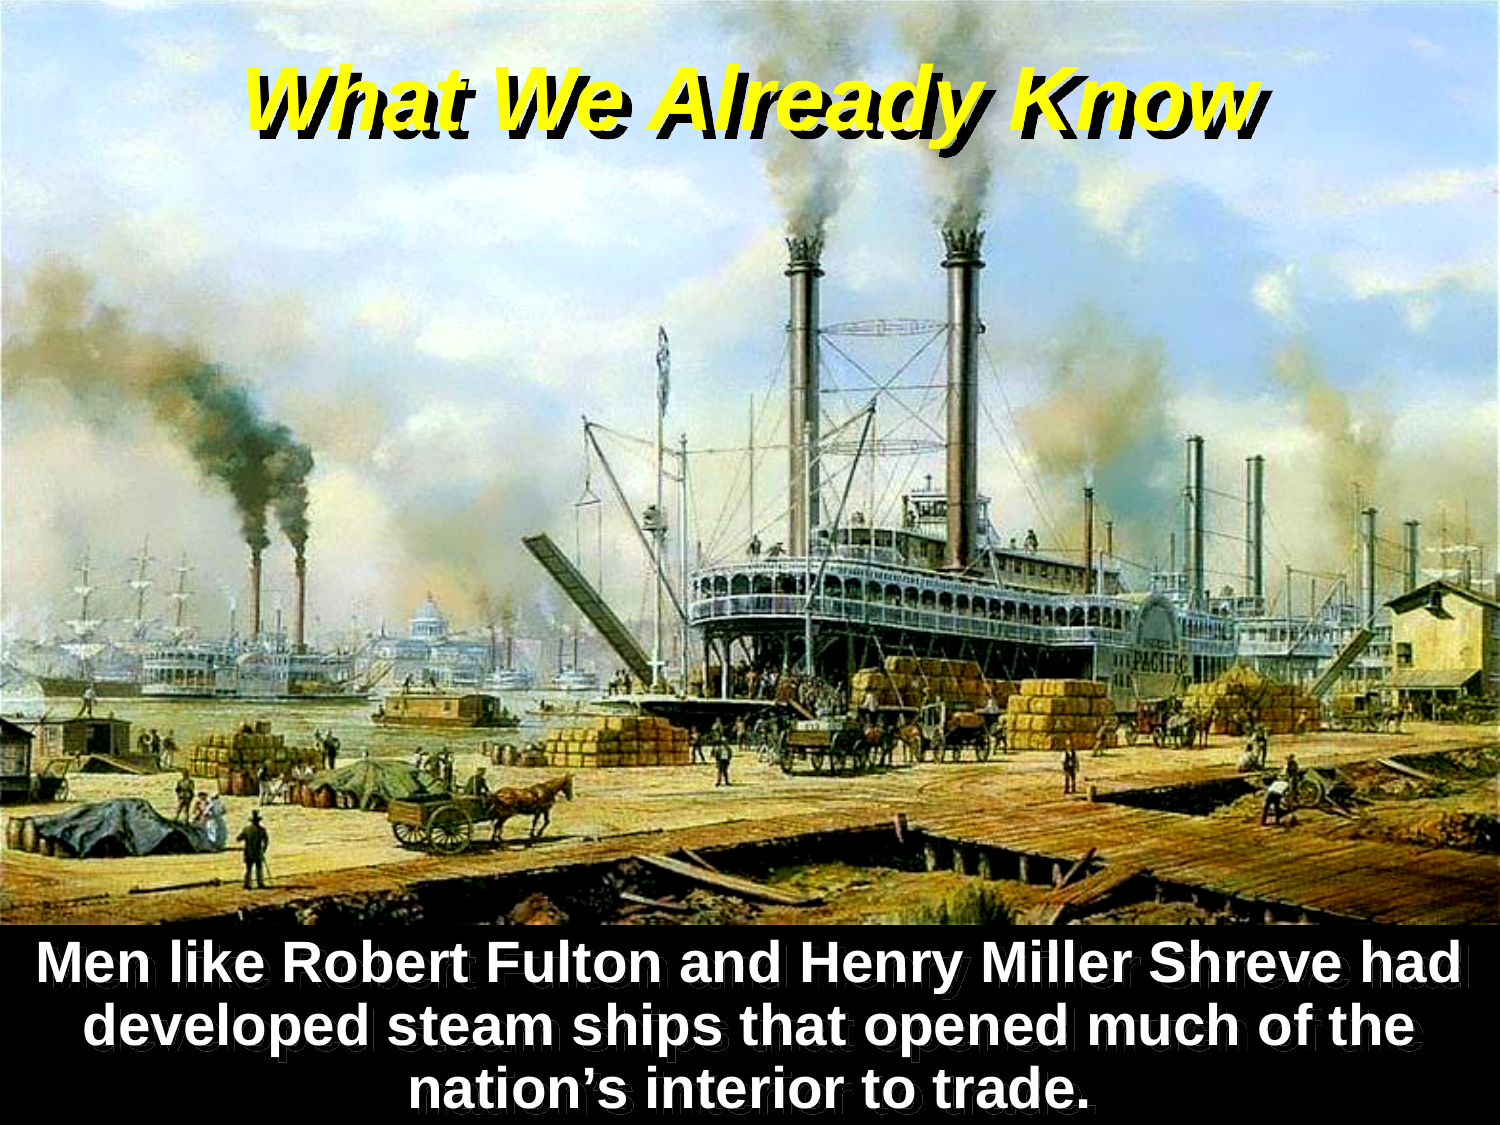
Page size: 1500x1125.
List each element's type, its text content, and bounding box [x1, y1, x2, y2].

list Men like Robert Fulton and Henry Miller Shreve had developed steam ships that opened much of the nation’s interior to trade. [0, 932, 1500, 1125]
picture [0, 0, 1500, 926]
